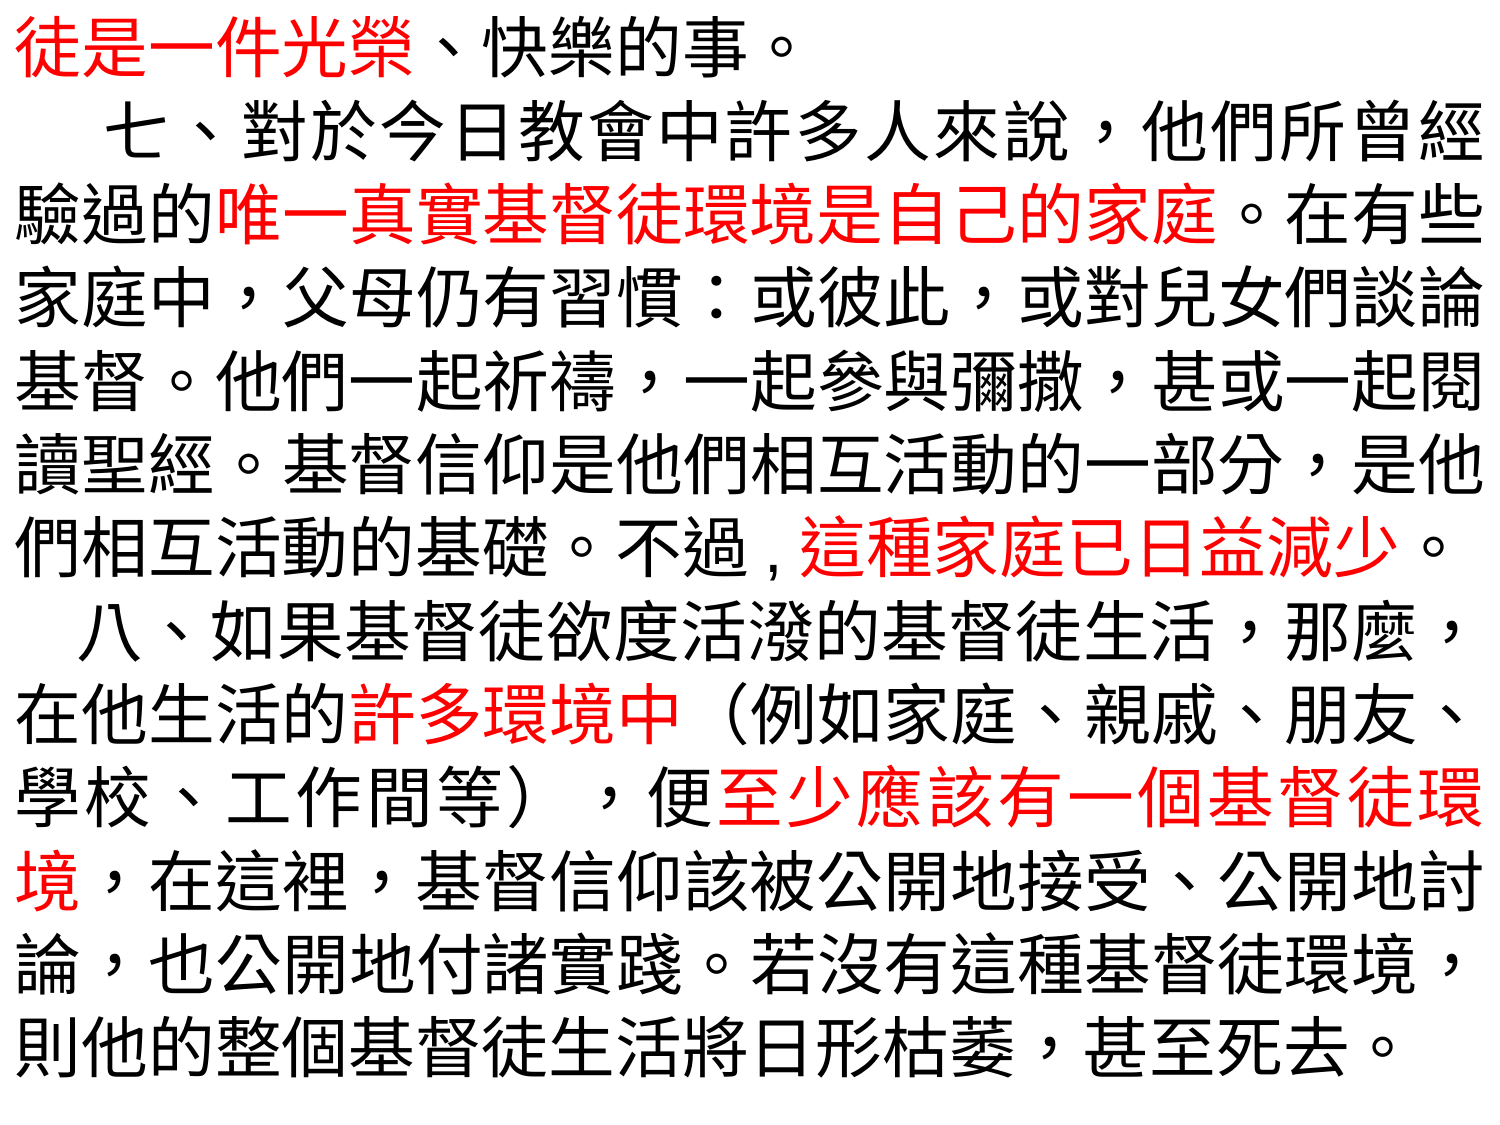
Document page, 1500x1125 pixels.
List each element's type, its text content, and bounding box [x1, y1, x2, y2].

text_box 徒是一件光榮、快樂的事。 七、對於今日教會中許多人來說，他們所曾經驗過的唯一真實基督徒環境是自己的家庭。在有些家庭中，父母仍有習慣：或彼此，或對兒女們談論基督。他們一起祈禱，一起參與彌撒，甚或一起閱讀聖經。基督信仰是他們相互活動的一部分，是他們相互活動的基礎。不過,這種家庭已日益減少。 八、如果基督徒欲度活潑的基督徒生活，那麼，在他生活的許多環境中（例如家庭、親戚、朋友、學校、工作間等），便至少應該有一個基督徒環境，在這裡，基督信仰該被公開地接受、公開地討論，也公開地付諸實踐。若沒有這種基督徒環境，則他的整個基督徒生活將日形枯萎，甚至死去。 [0, 0, 1500, 1094]
